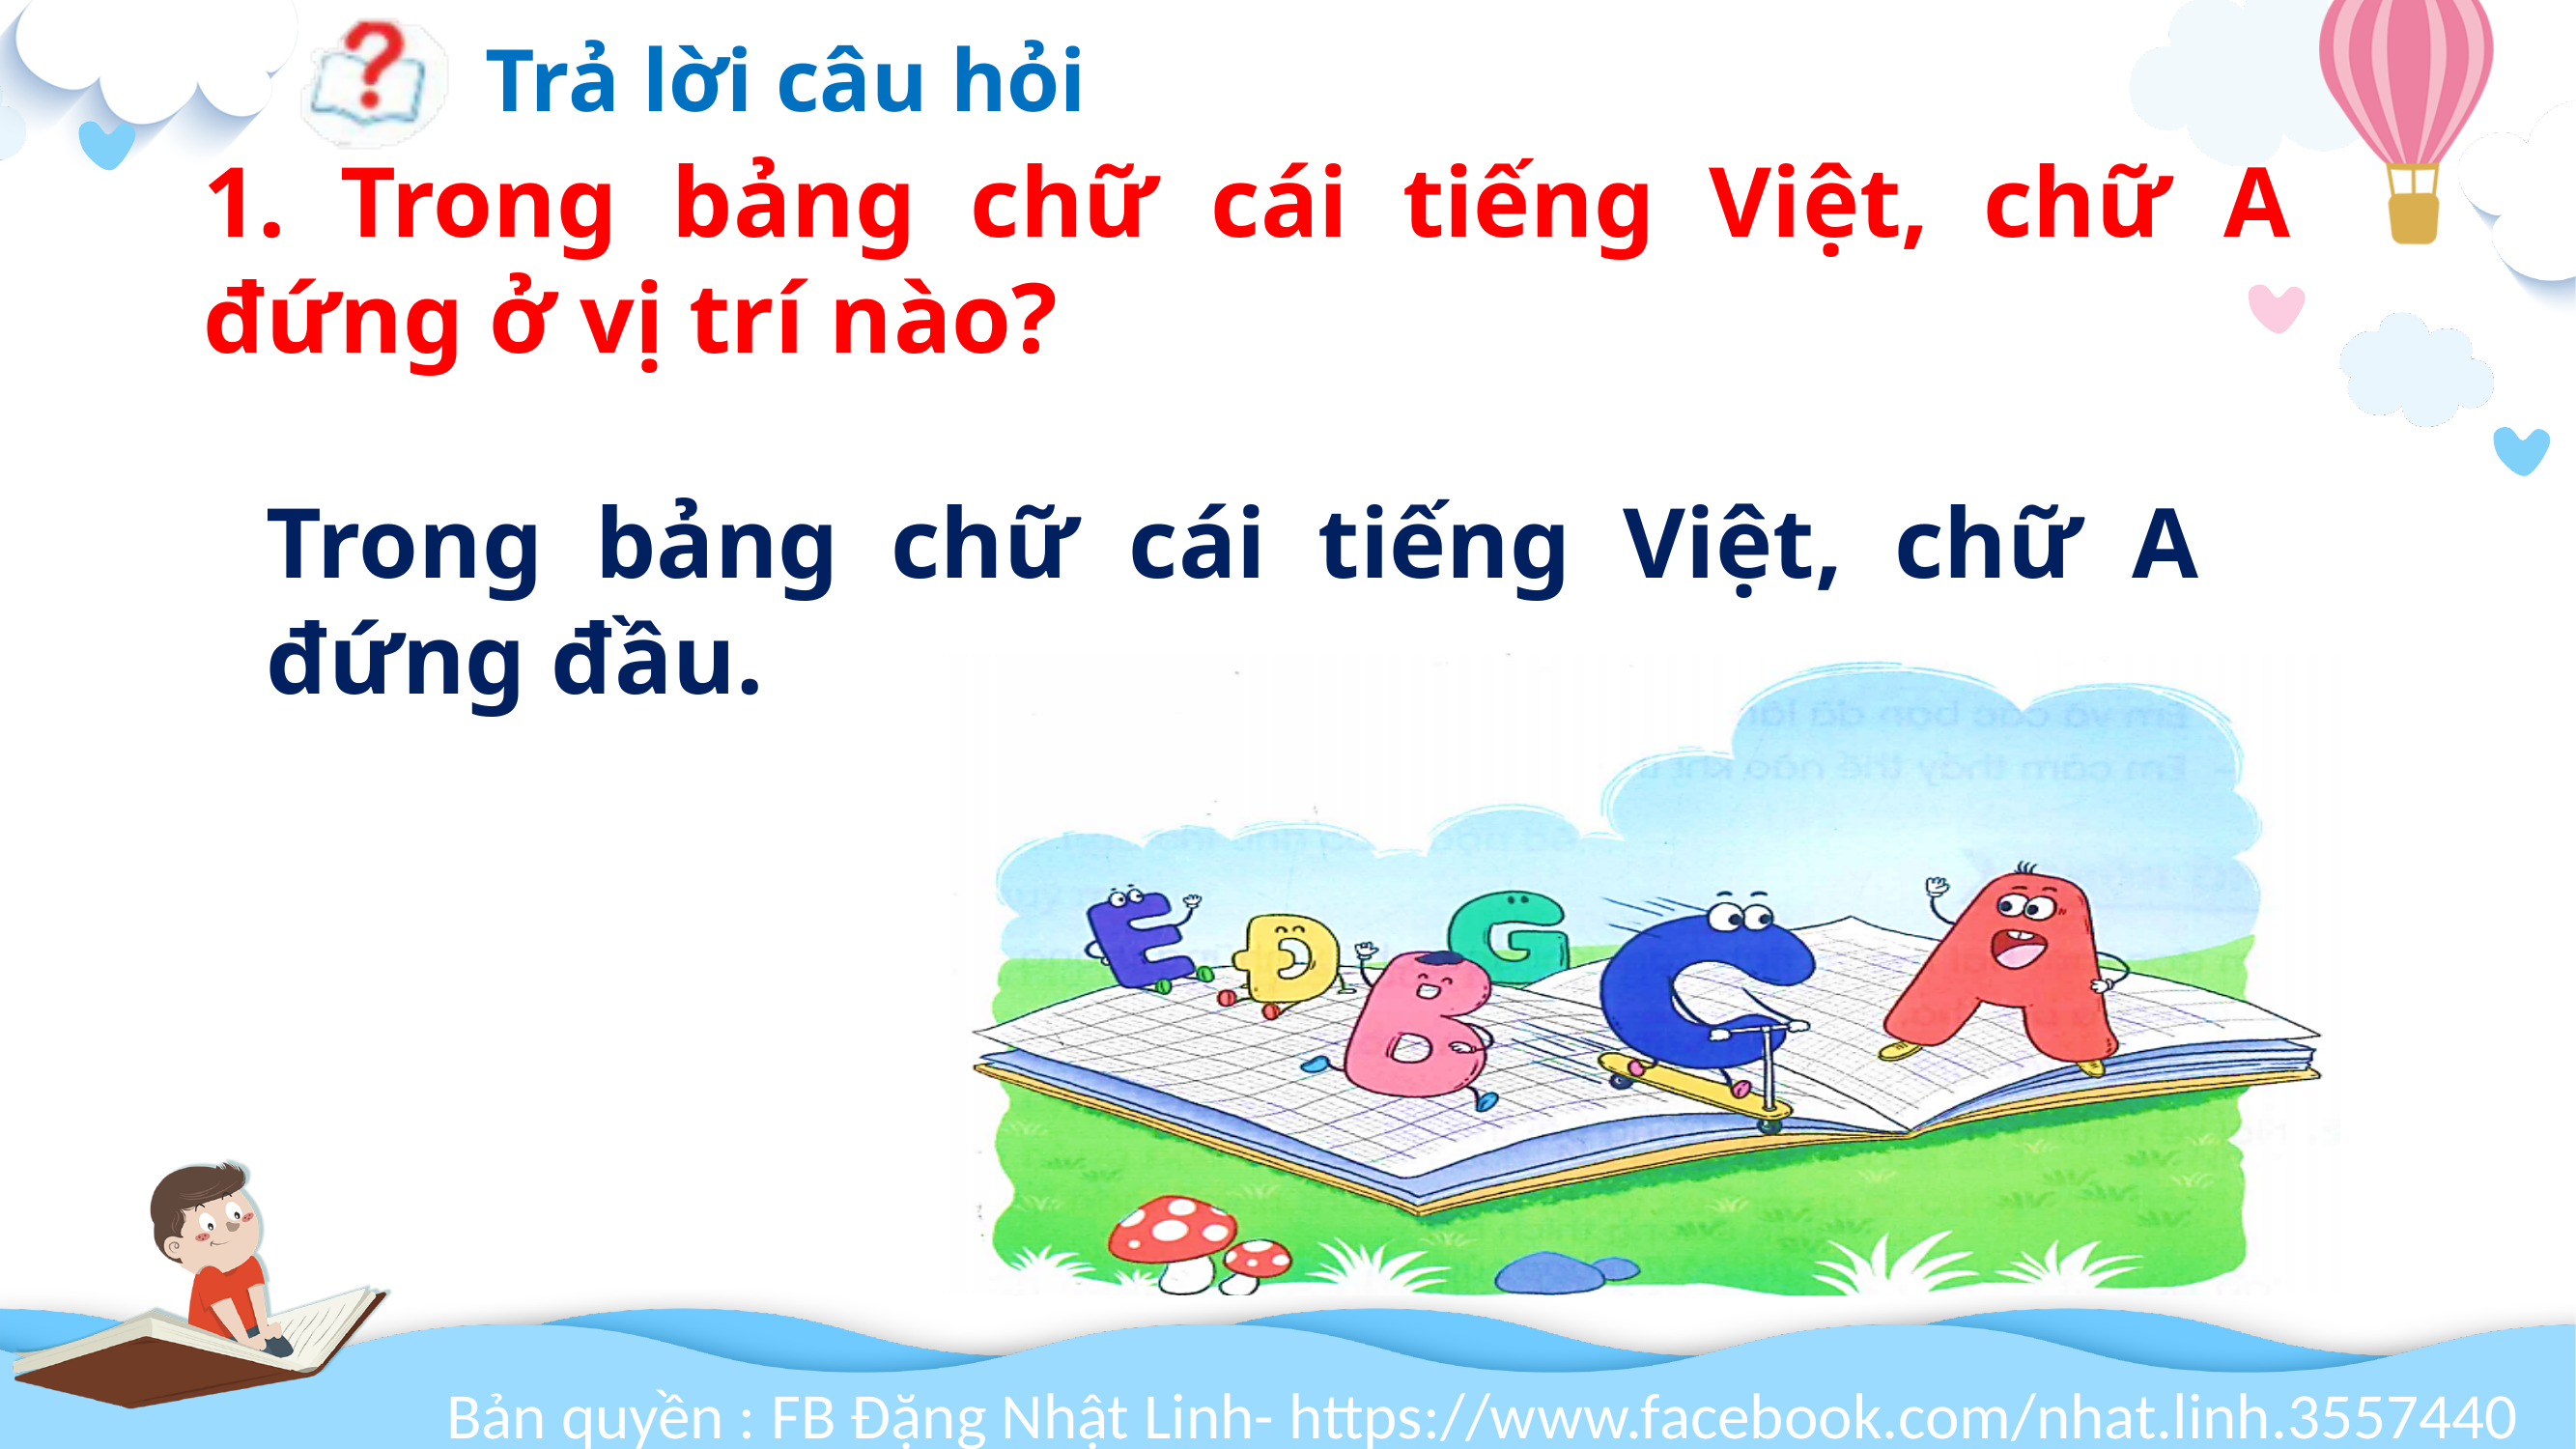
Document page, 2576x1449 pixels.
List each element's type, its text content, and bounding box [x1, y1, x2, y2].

text_box Trong bảng chữ cái tiếng Việt, chữ A đứng đầu. [251, 474, 2215, 722]
picture [0, 0, 479, 180]
text_box [2492, 425, 2552, 477]
text_box Trả lời câu hỏi [479, 18, 1587, 132]
picture [0, 651, 2576, 1449]
picture [2129, 0, 2576, 427]
text_box 1. Trong bảng chữ cái tiếng Việt, chữ A đứng ở vị trí nào? [188, 132, 2306, 380]
